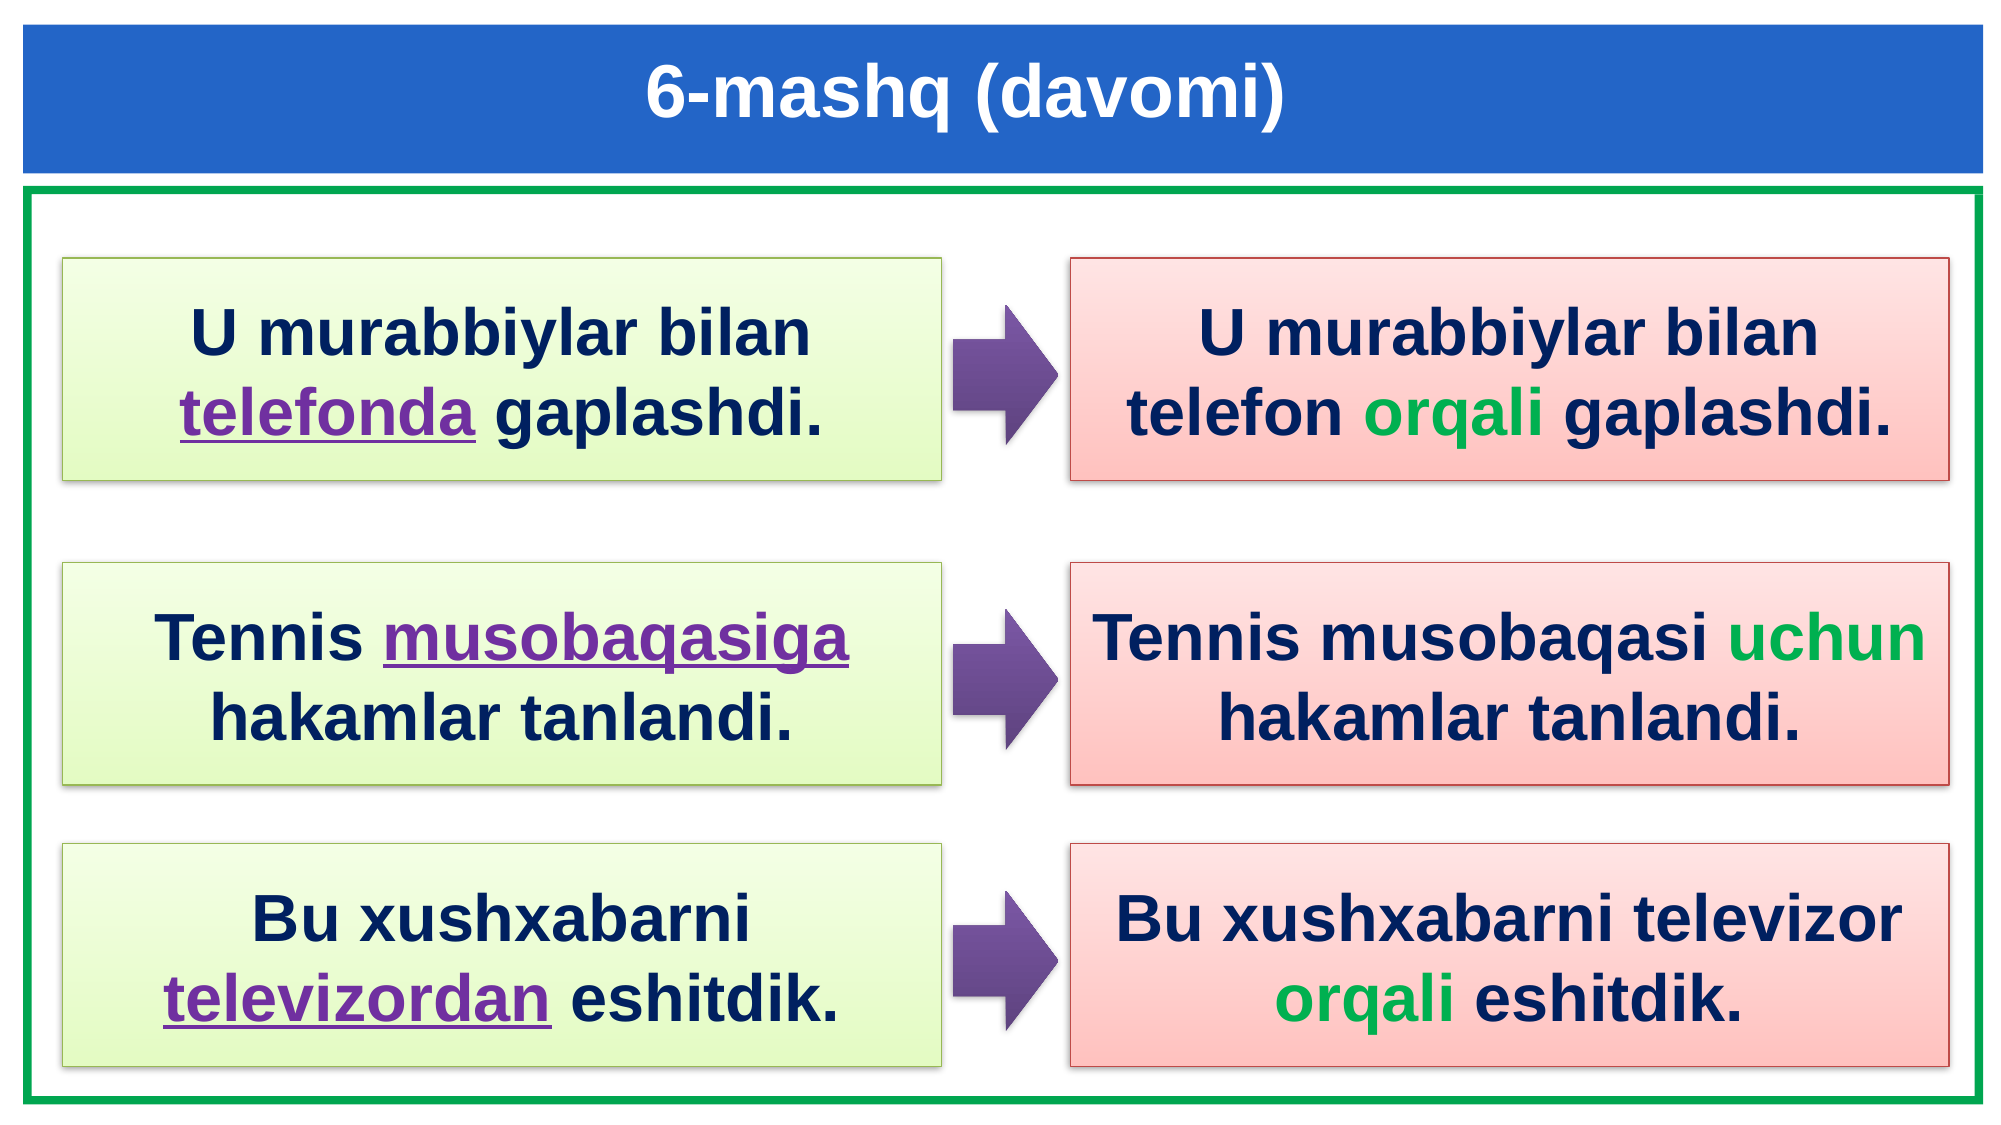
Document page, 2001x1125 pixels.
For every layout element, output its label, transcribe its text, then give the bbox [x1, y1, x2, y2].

text_box 6-mashq (davomi) [100, 41, 1853, 151]
text_box U murabbiylar bilan telefon orqali gaplashdi. [1070, 257, 1950, 481]
text_box Tennis musobaqasi uchun hakamlar tanlandi. [1070, 562, 1950, 786]
text_box [953, 304, 1059, 446]
text_box U murabbiylar bilan telefonda gaplashdi. [62, 257, 942, 481]
text_box Bu xushxabarni televizordan eshitdik. [62, 843, 942, 1067]
text_box [953, 890, 1059, 1032]
text_box [953, 609, 1059, 751]
text_box Tennis musobaqasiga hakamlar tanlandi. [62, 562, 942, 786]
text_box Bu xushxabarni televizor orqali eshitdik. [1070, 843, 1950, 1067]
